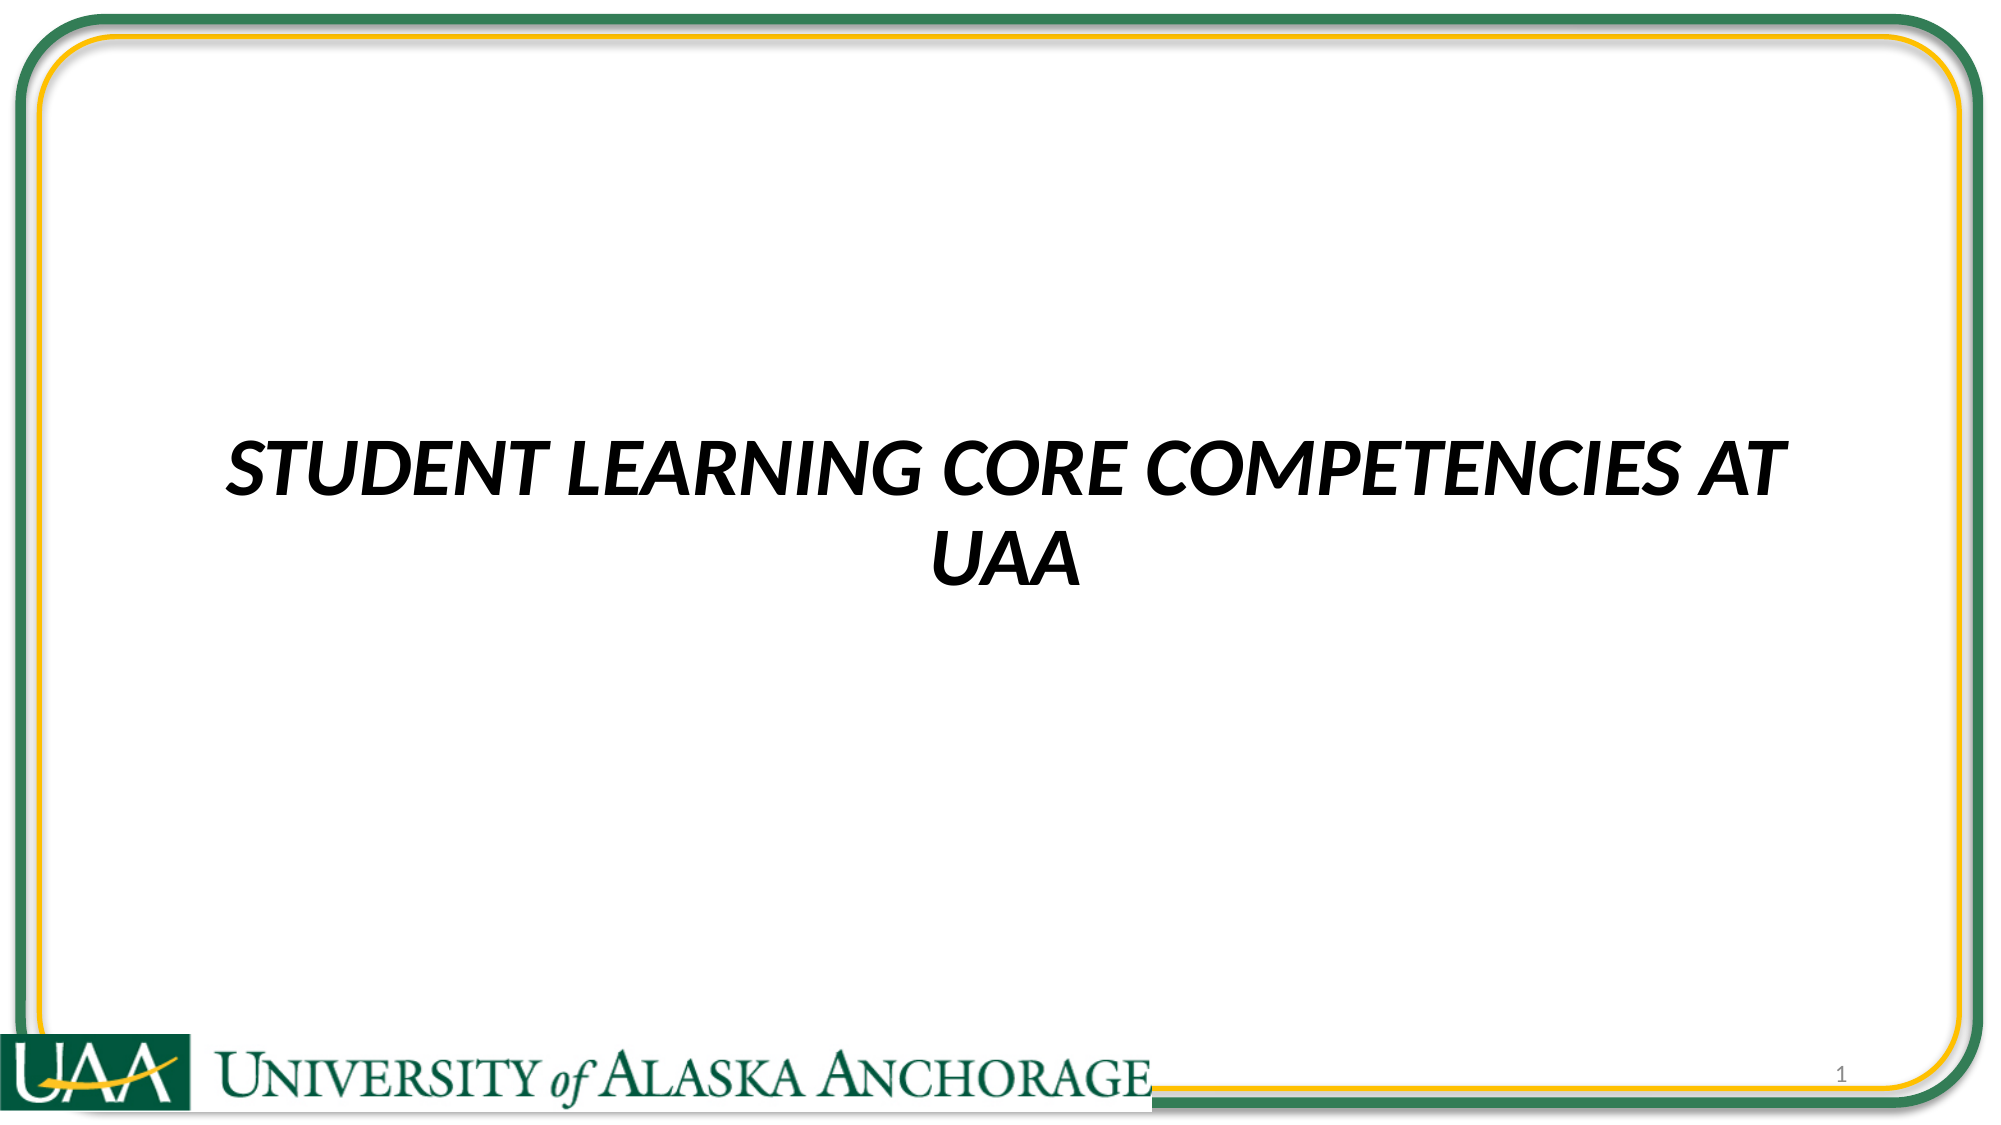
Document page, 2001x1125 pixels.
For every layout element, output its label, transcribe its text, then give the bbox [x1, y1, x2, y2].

slide_number 1 [1412, 1042, 1863, 1103]
picture [0, 1034, 1152, 1112]
title STUDENT LEARNING CORE COMPETENCIES AT UAA [182, 136, 1830, 891]
